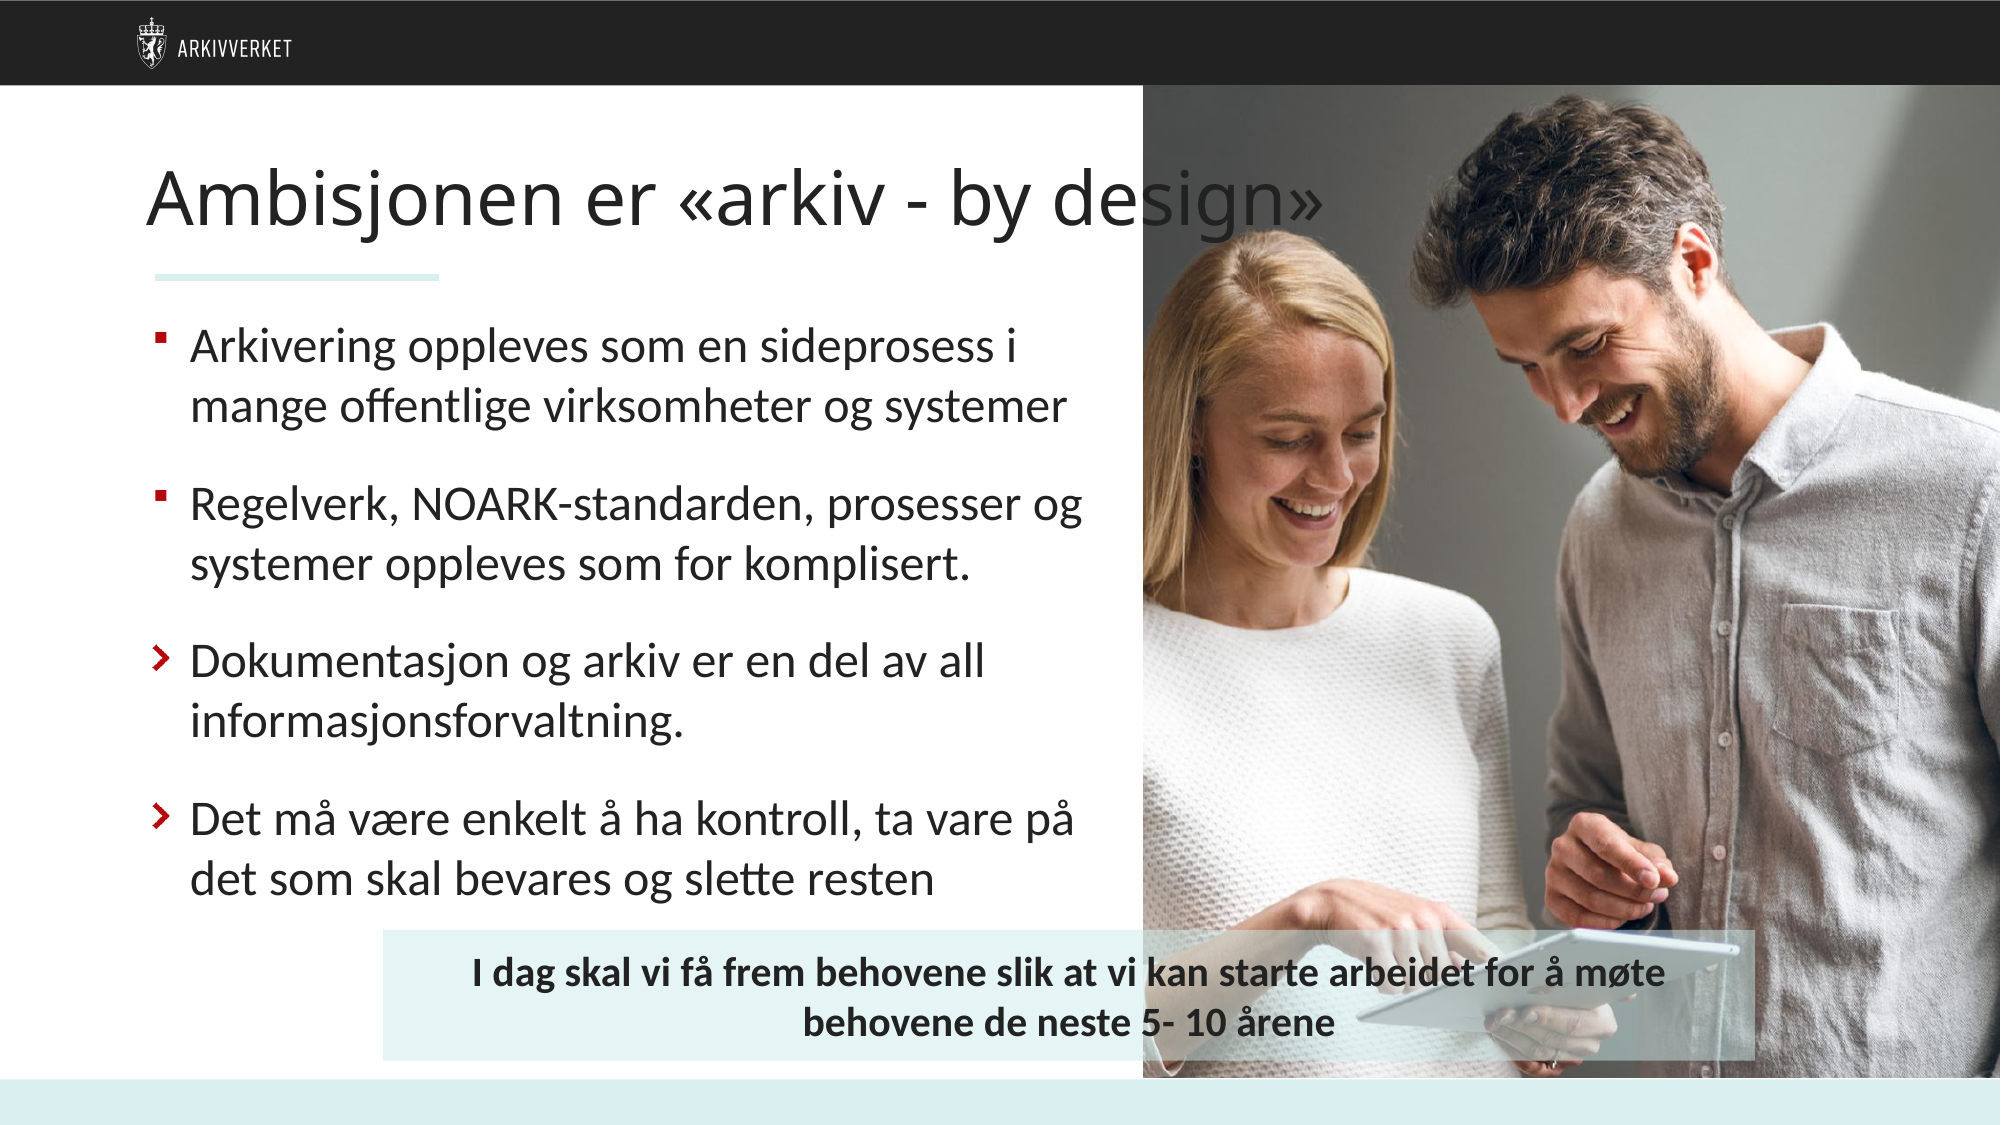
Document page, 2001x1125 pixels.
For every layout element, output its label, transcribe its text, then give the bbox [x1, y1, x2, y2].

picture [152, 644, 170, 671]
text_box I dag skal vi få frem behovene slik at vi kan starte arbeidet for å møte behovene de neste 5- 10 årene [383, 929, 1142, 1061]
picture [1142, 85, 2000, 1078]
list Arkivering oppleves som en sideprosess i mange offentlige virksomheter og systemer Regelverk, NOARK-standarden, prosesser og systemer oppleves som for komplisert. Dokumentasjon og arkiv er en del av all informasjonsforvaltning. Det må være enkelt å ha kontroll, ta vare på det som skal bevares og slette resten [137, 278, 1142, 994]
picture [120, 0, 308, 86]
title Ambisjonen er «arkiv - by design» [131, 85, 1142, 278]
picture [152, 802, 170, 829]
